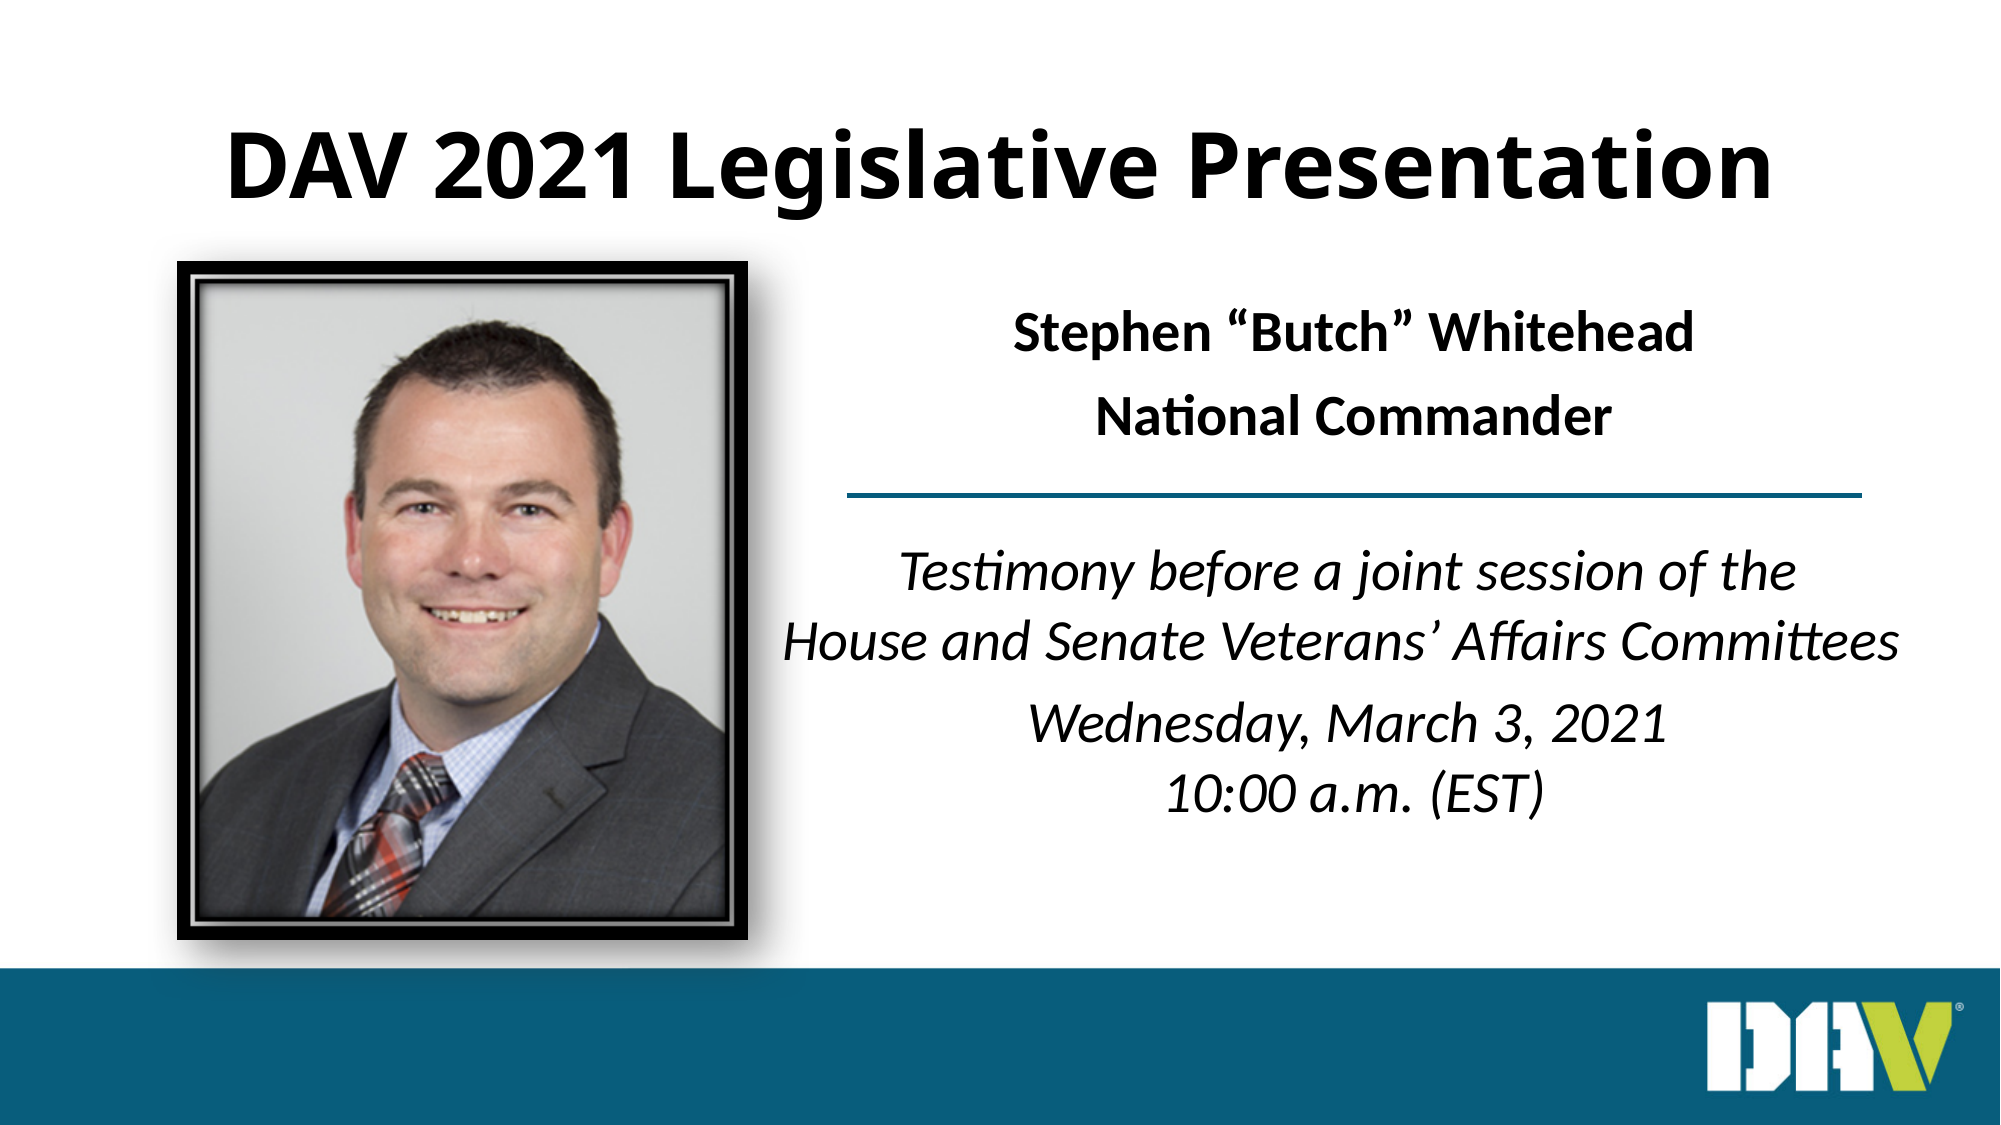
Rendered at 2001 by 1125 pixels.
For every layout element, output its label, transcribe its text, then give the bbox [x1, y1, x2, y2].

picture [1956, 1003, 1963, 1011]
picture [1948, 1002, 1952, 1036]
title DAV 2021 Legislative Presentation [137, 59, 1863, 278]
list Stephen “Butch” Whitehead National Commander Testimony before a joint session of the House and Senate Veterans’ Affairs Committees Wednesday, March 3, 2021 10:00 a.m. (EST) [761, 293, 1948, 1125]
picture [0, 0, 2000, 980]
